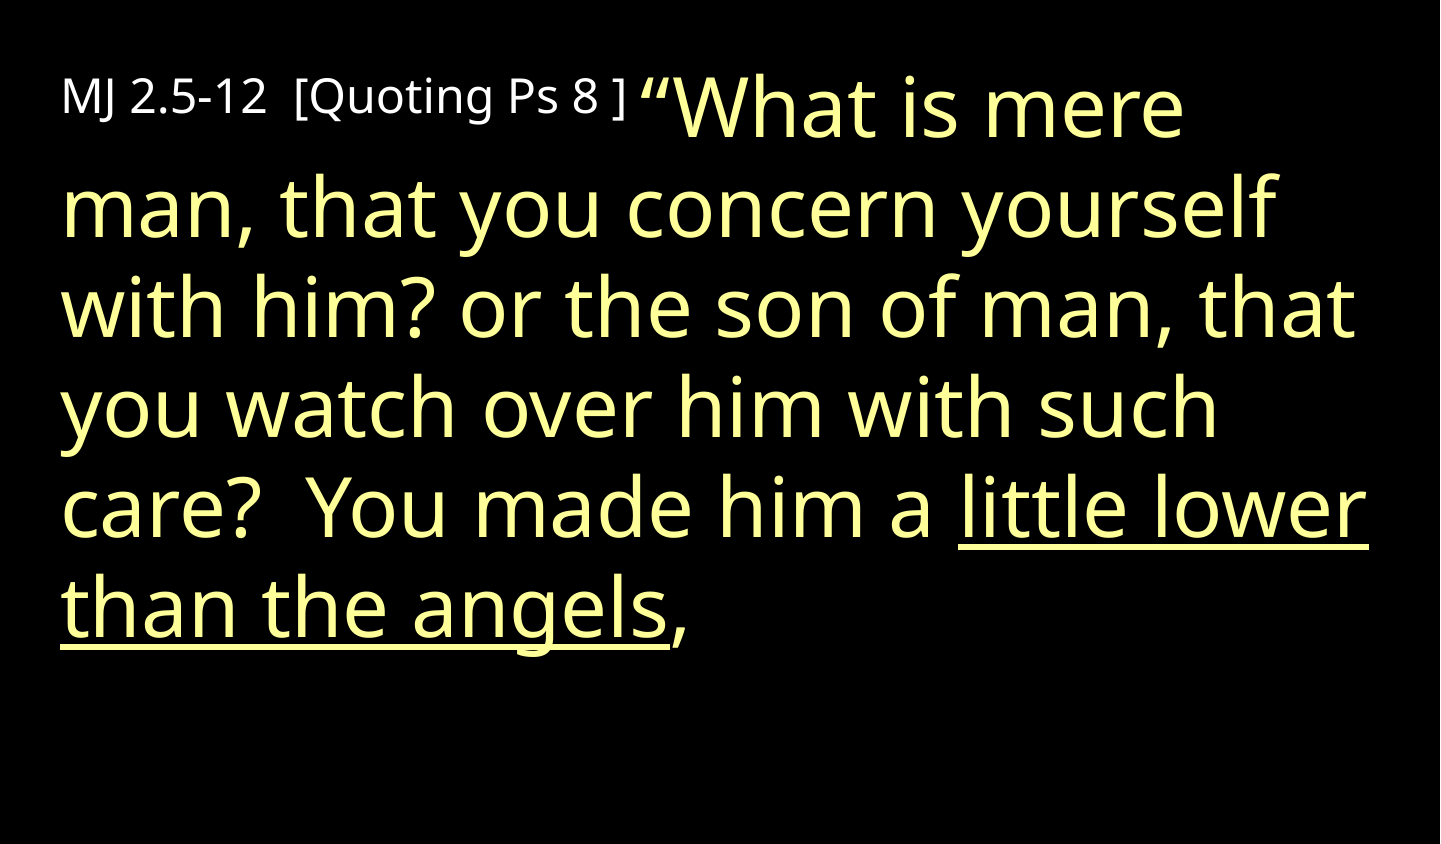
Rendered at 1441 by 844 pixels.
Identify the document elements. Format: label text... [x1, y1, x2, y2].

subtitle MJ 2.5-12 [Quoting Ps 8 ] “What is mere man, that you concern yourself with him? or the son of man, that you watch over him with such care? You made him a little lower than the angels, [45, 46, 1396, 844]
